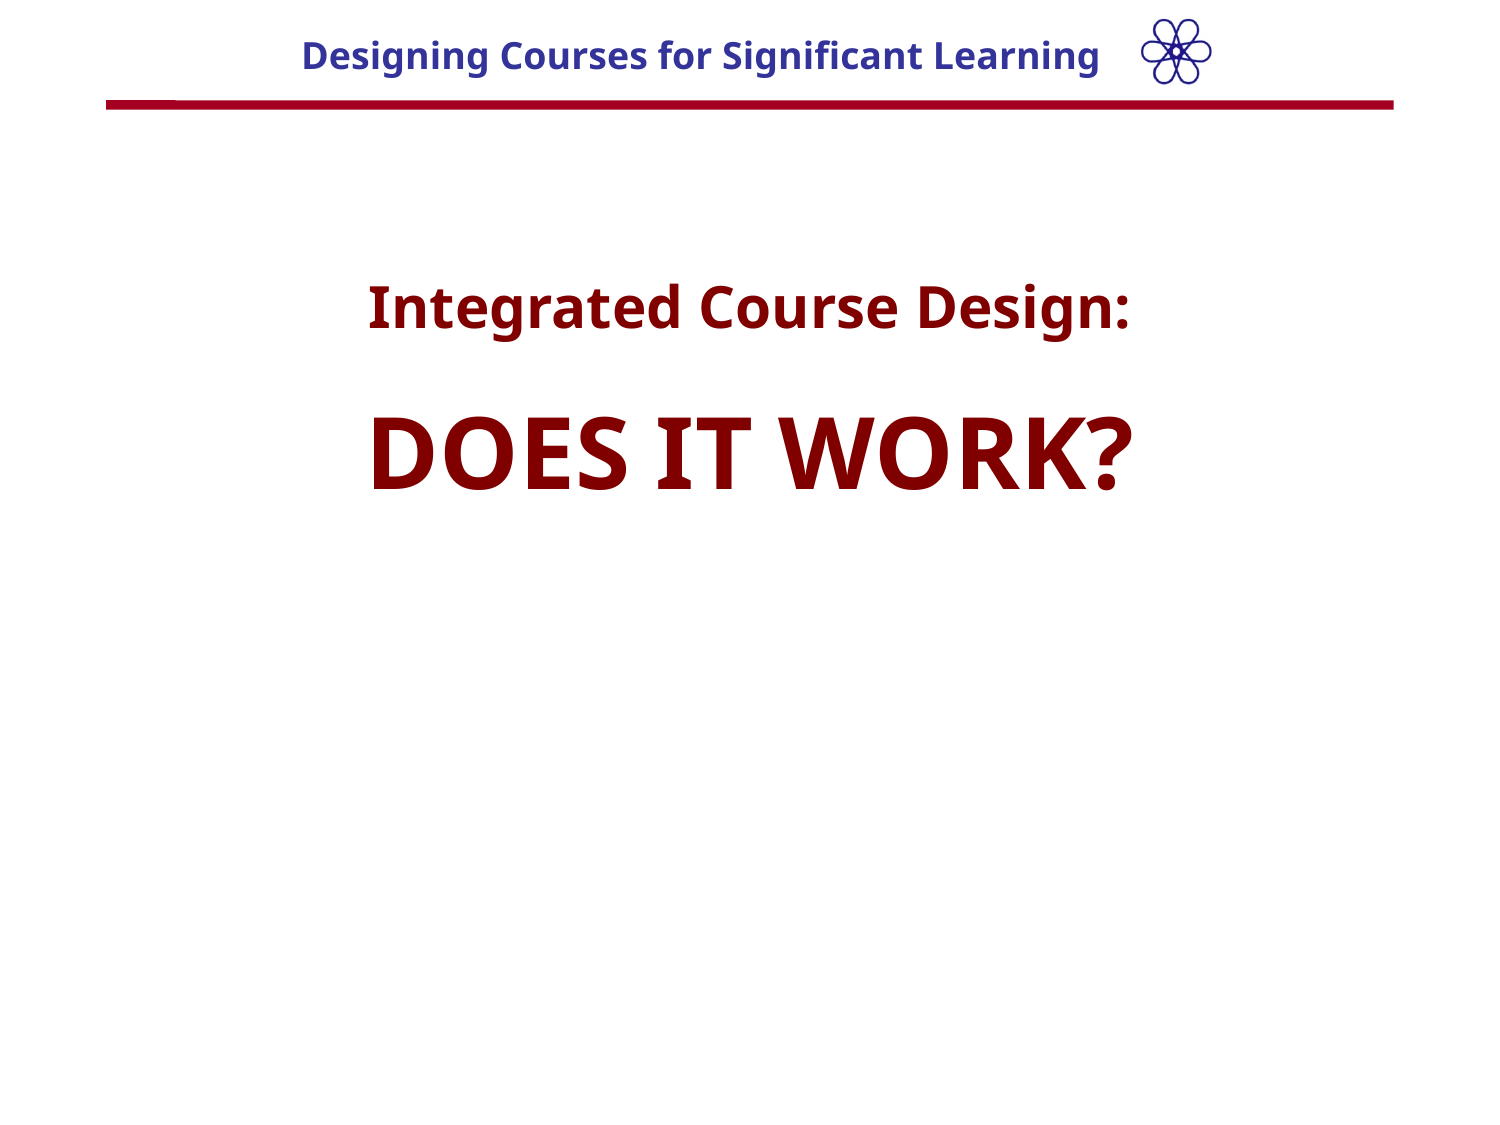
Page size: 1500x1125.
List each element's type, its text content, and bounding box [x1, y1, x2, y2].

text_box Integrated Course Design: DOES IT WORK? [237, 262, 1263, 518]
picture [1139, 15, 1214, 88]
